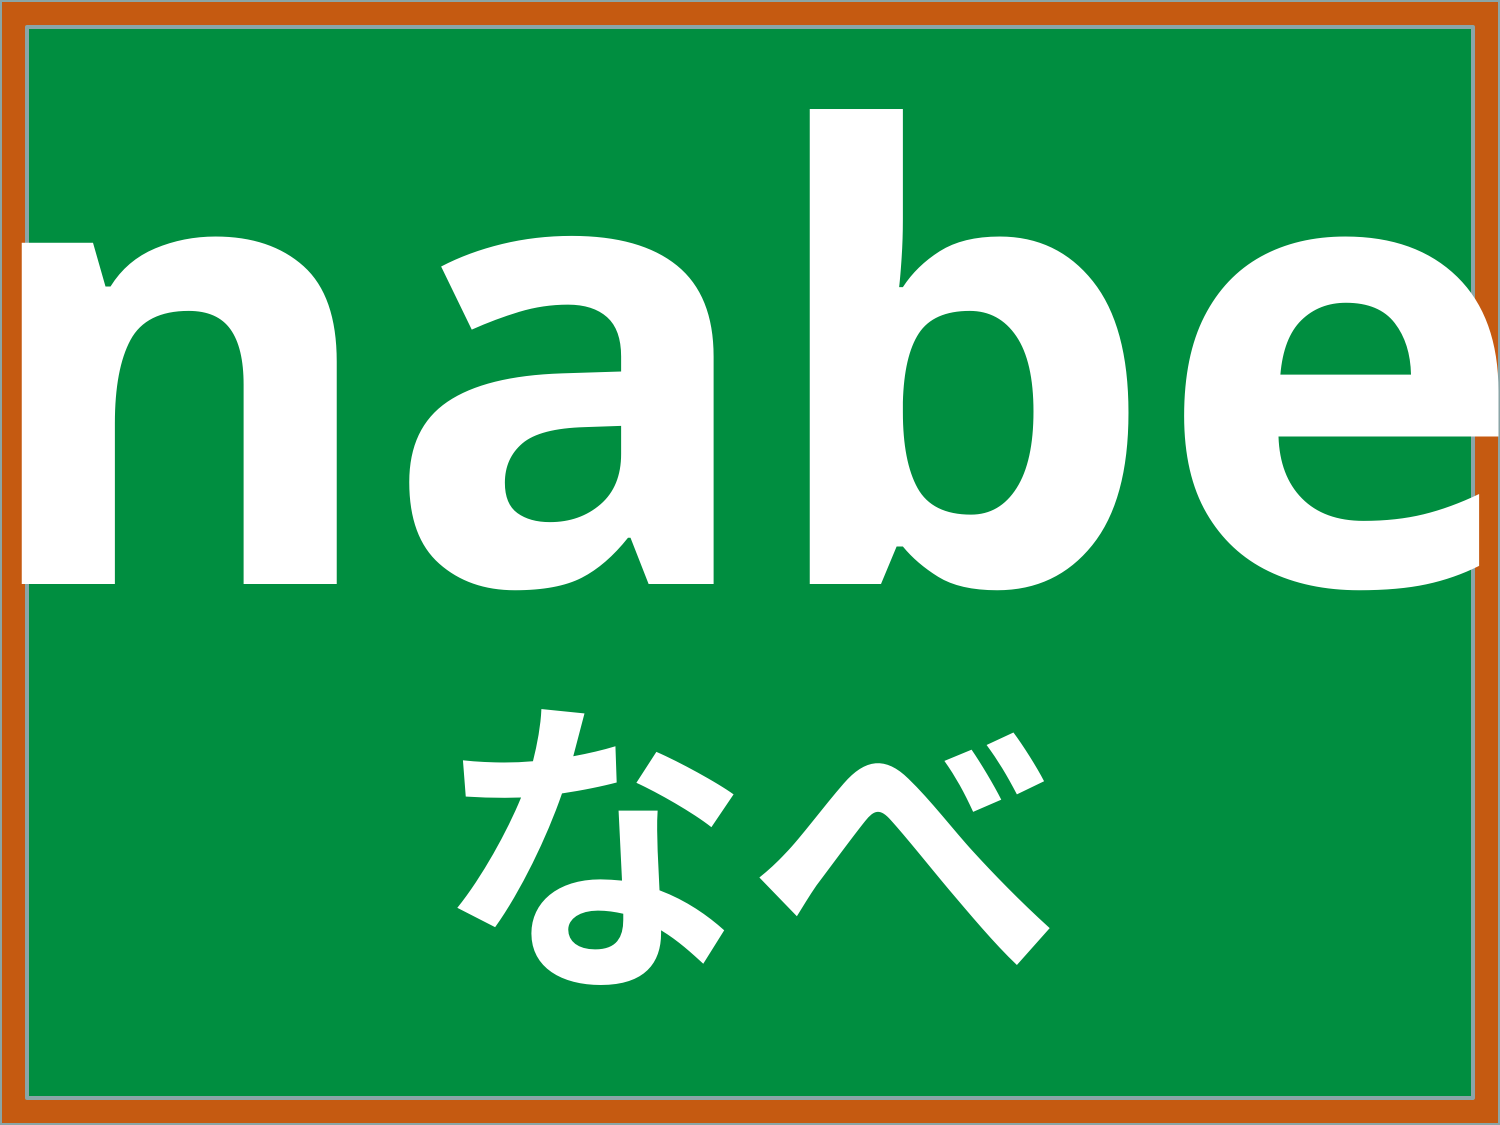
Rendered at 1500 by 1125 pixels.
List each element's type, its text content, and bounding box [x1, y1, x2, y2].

text_box nabe [177, 106, 1323, 562]
text_box なべ [355, 615, 1145, 1035]
